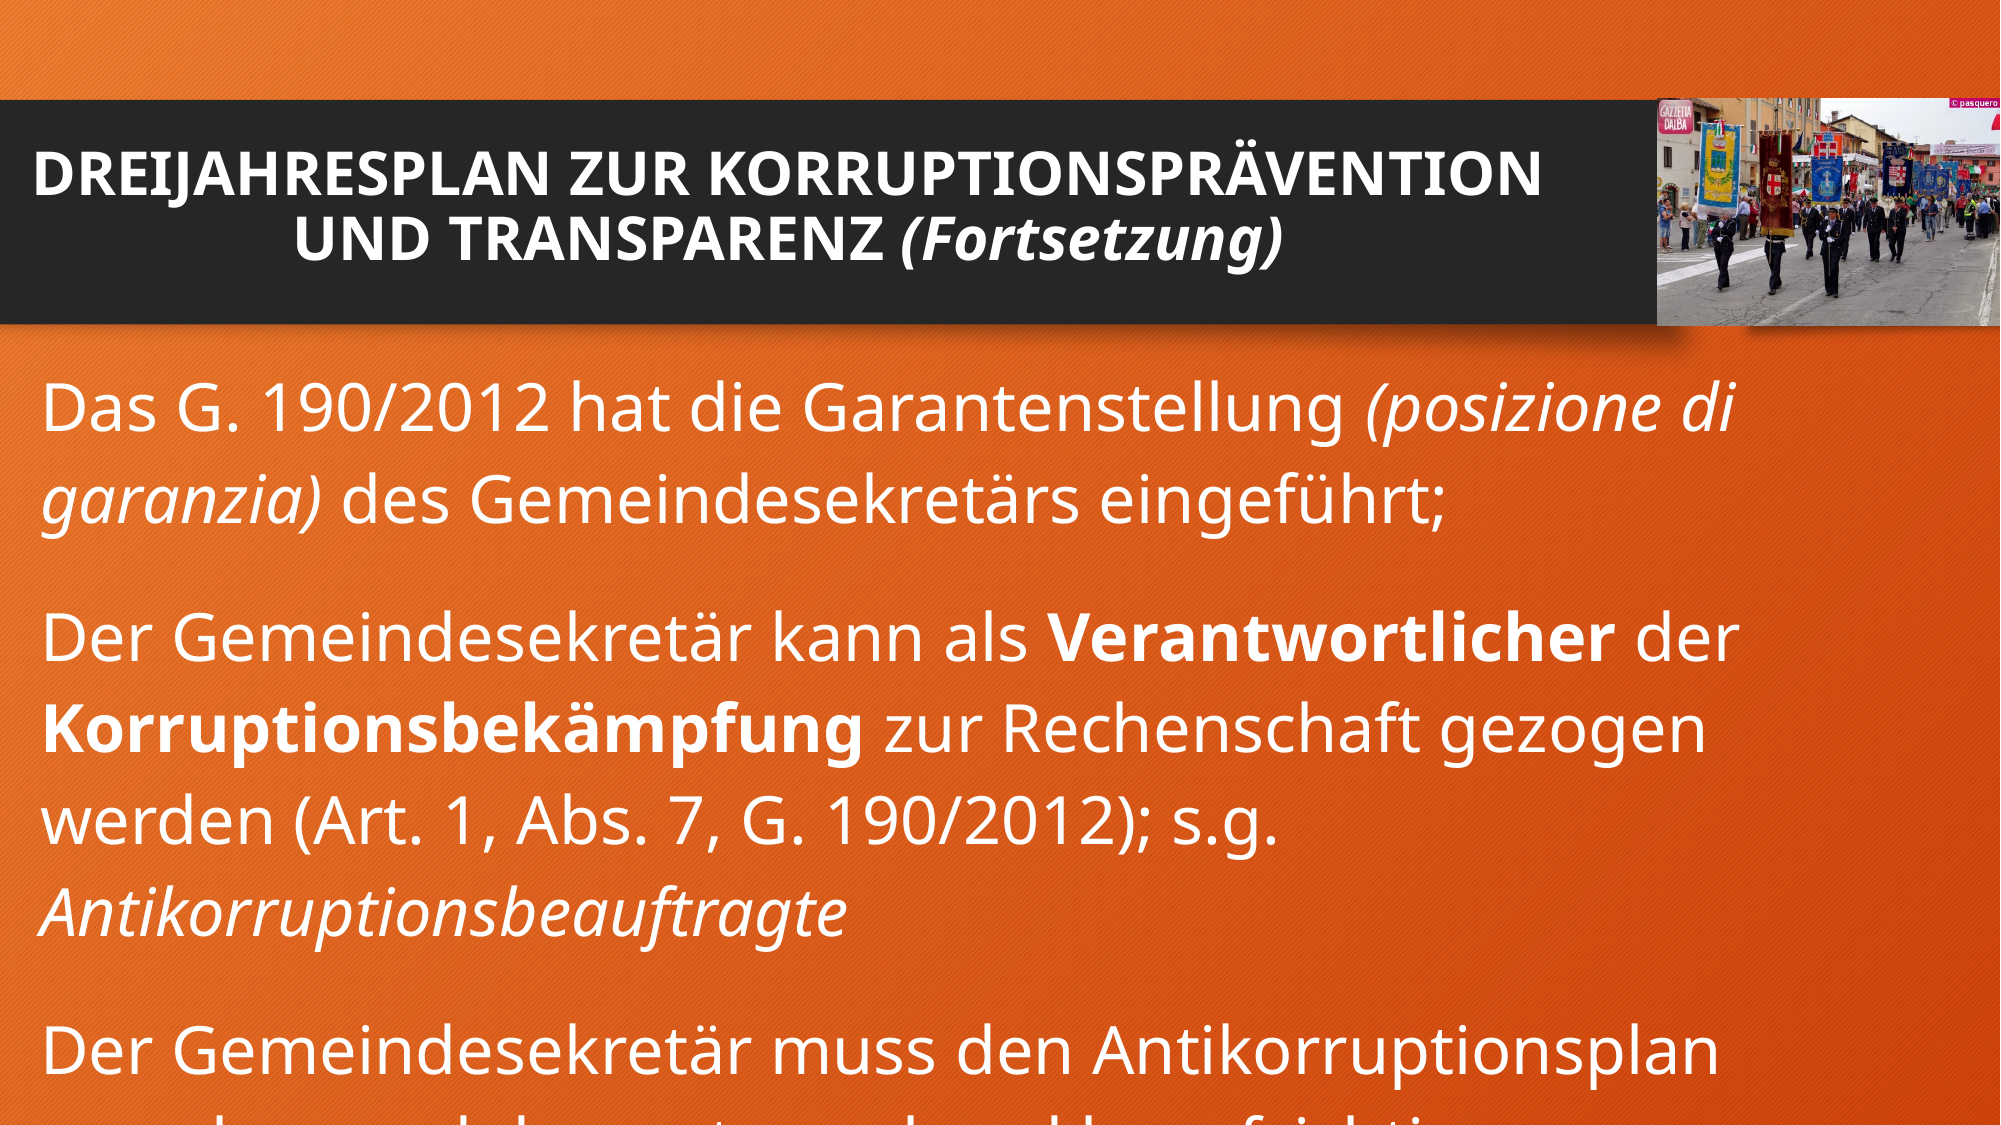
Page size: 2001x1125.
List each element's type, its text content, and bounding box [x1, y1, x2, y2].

list Das G. 190/2012 hat die Garantenstellung (posizione di garanzia) des Gemeindesekretärs eingeführt; Der Gemeindesekretär kann als Verantwortlicher der Korruptionsbekämpfung zur Rechenschaft gezogen werden (Art. 1, Abs. 7, G. 190/2012); s.g. Antikorruptionsbeauftragte Der Gemeindesekretär muss den Antikorruptionsplan vorsehen und dementsprechend beaufsichtigen. [25, 345, 1922, 1062]
picture [0, 98, 2000, 376]
title DREIJAHRESPLAN ZUR KORRUPTIONSPRÄVENTION UND TRANSPARENZ (Fortsetzung) [0, 119, 1578, 297]
